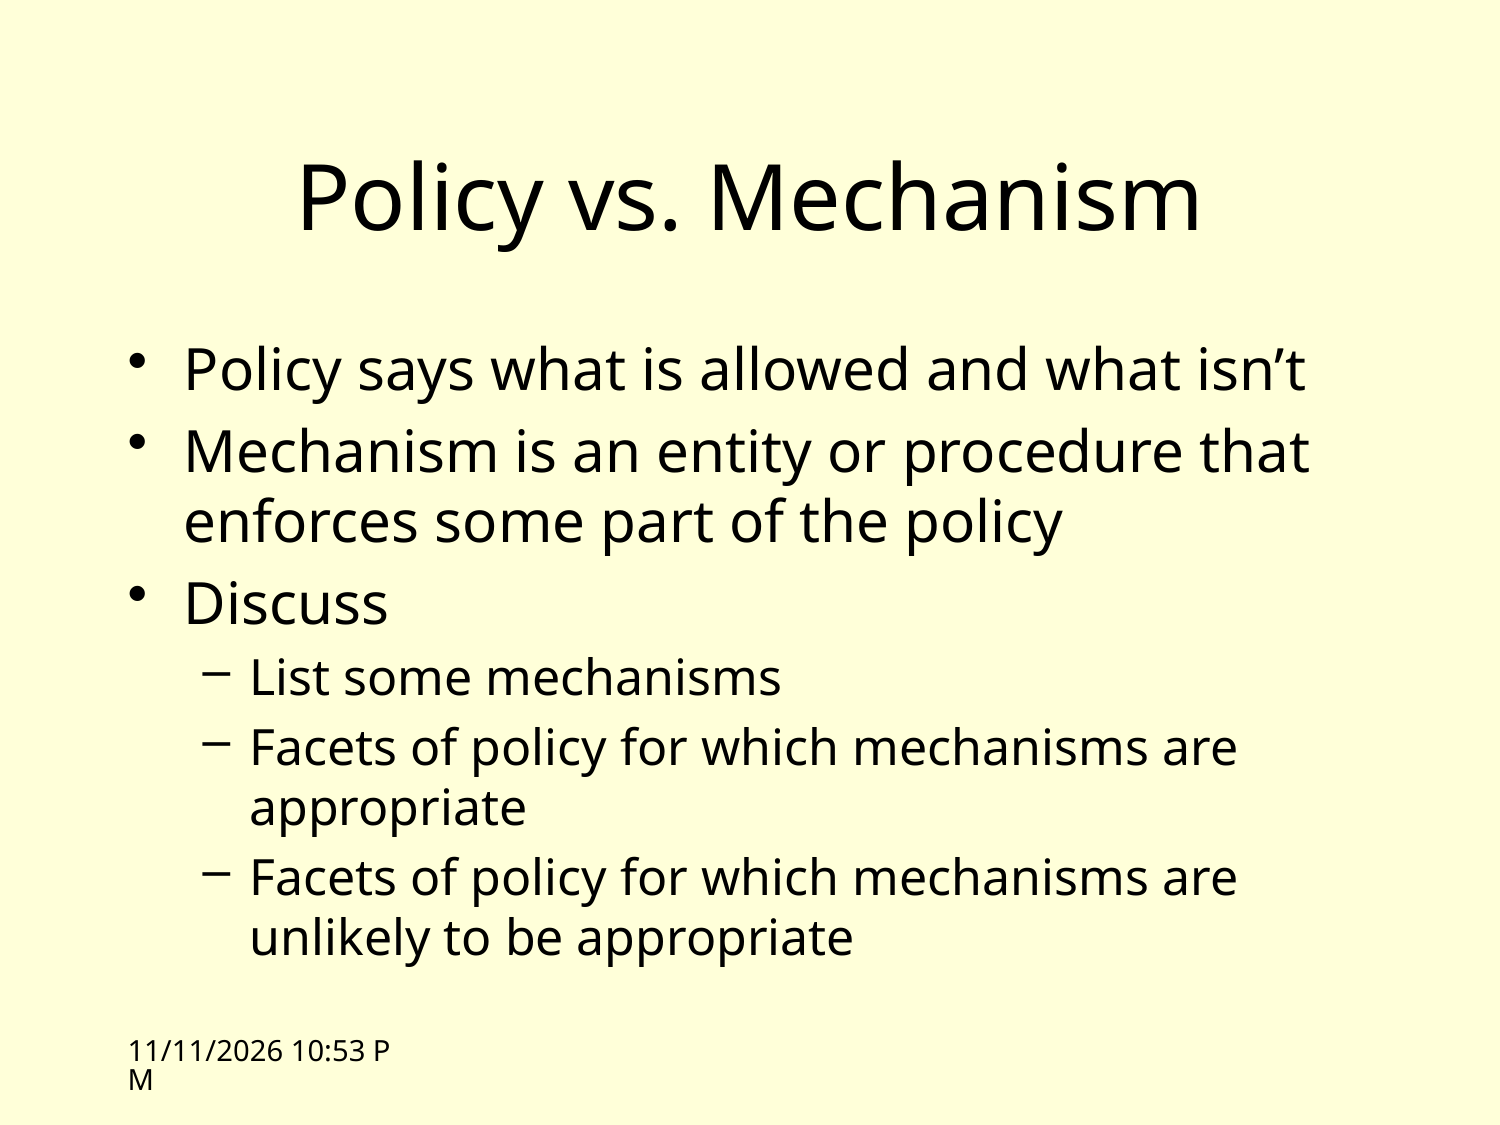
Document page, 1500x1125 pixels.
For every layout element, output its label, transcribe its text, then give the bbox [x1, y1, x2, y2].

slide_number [112, 1024, 426, 1101]
title Policy vs. Mechanism [112, 99, 1388, 288]
list Policy says what is allowed and what isn’t Mechanism is an entity or procedure that enforces some part of the policy Discuss List some mechanisms Facets of policy for which mechanisms are appropriate Facets of policy for which mechanisms are unlikely to be appropriate [112, 324, 1388, 1001]
